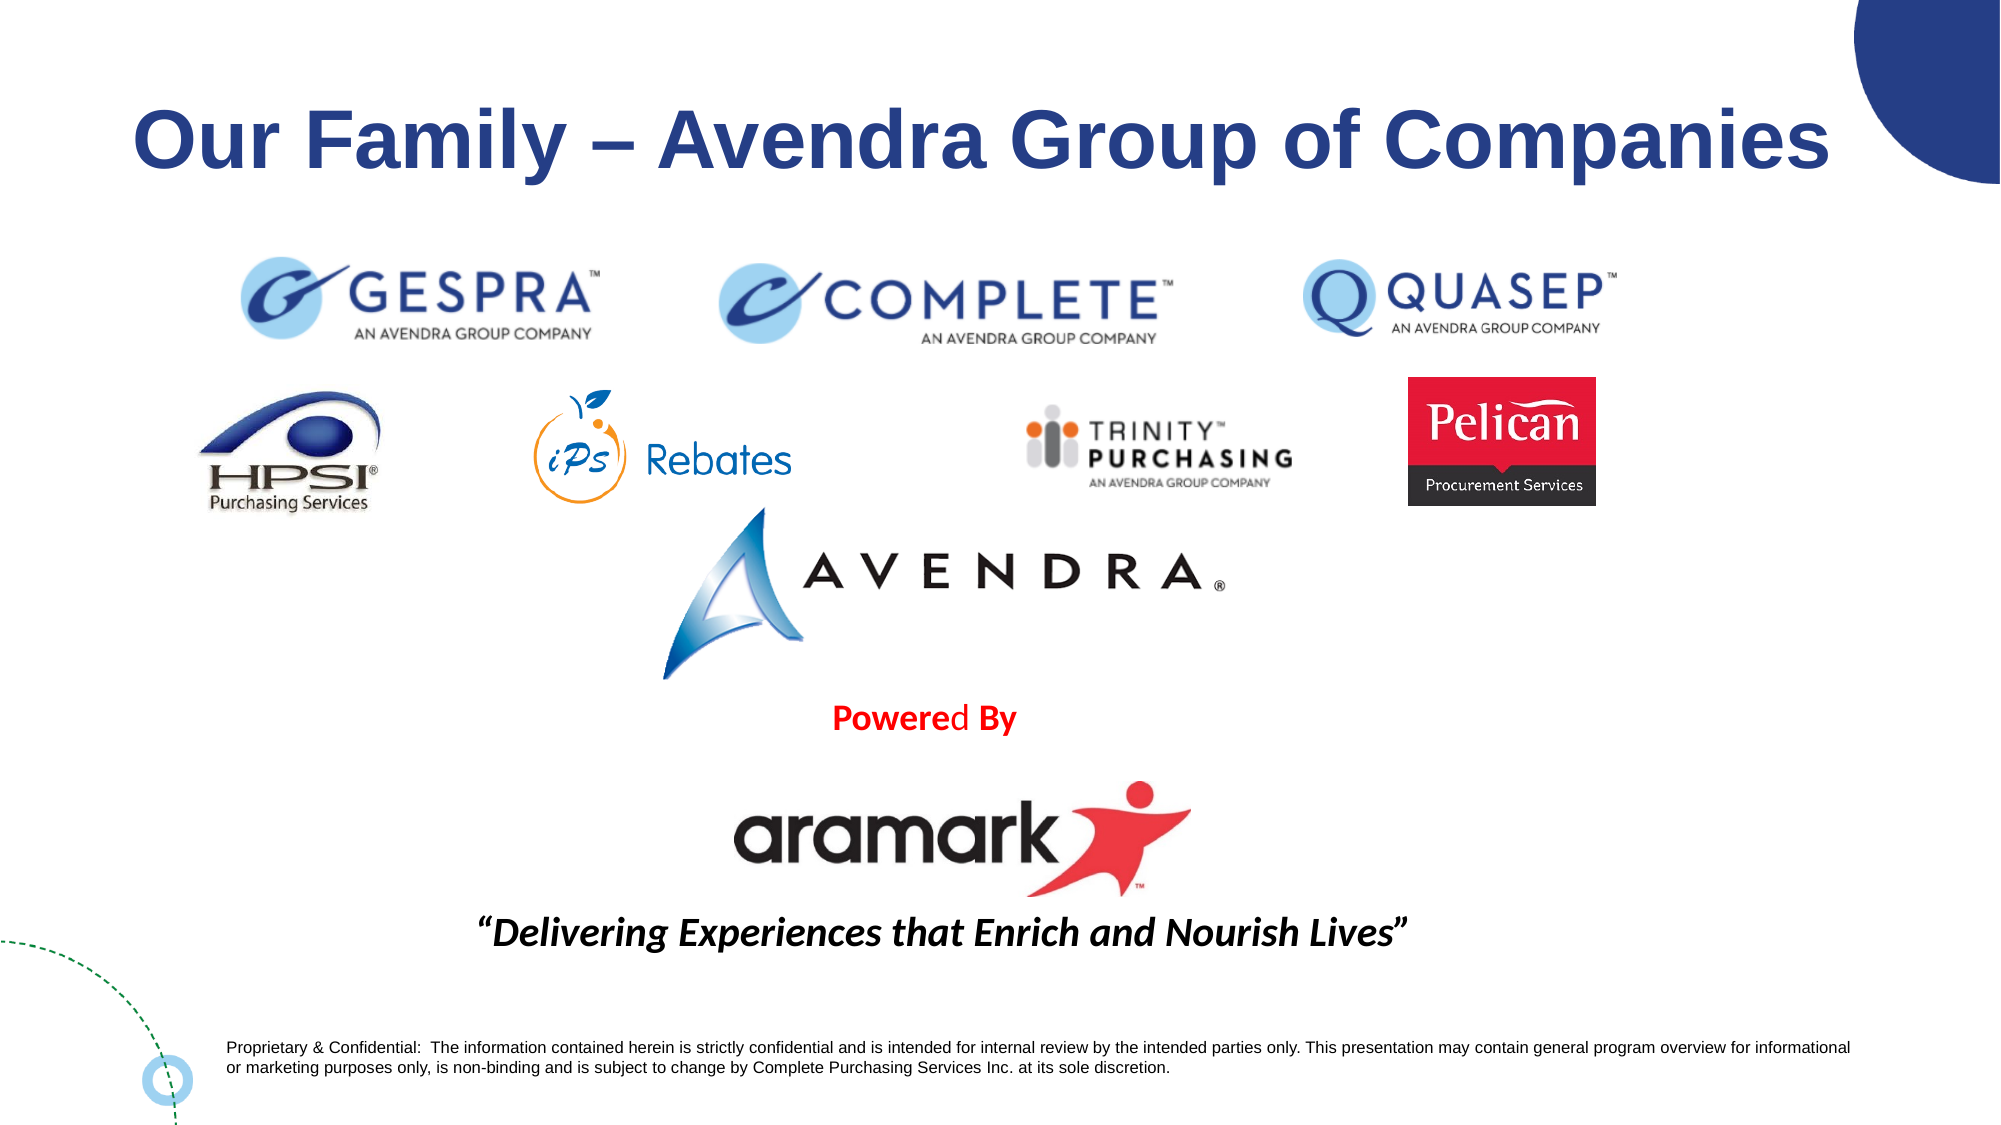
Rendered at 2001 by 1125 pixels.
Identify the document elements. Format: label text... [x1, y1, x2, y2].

picture [1292, 253, 1625, 348]
picture [1, 934, 193, 1125]
text_box “Delivering Experiences that Enrich and Nourish Lives” [329, 896, 1559, 1029]
picture [188, 384, 398, 525]
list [231, 237, 626, 354]
title Our Family – Avendra Group of Companies [117, 32, 1921, 251]
picture [1854, 0, 2000, 184]
text_box Powered By [382, 685, 1476, 746]
picture [700, 246, 1191, 359]
picture [734, 781, 1191, 897]
picture [1408, 377, 1596, 506]
picture [524, 387, 1302, 686]
